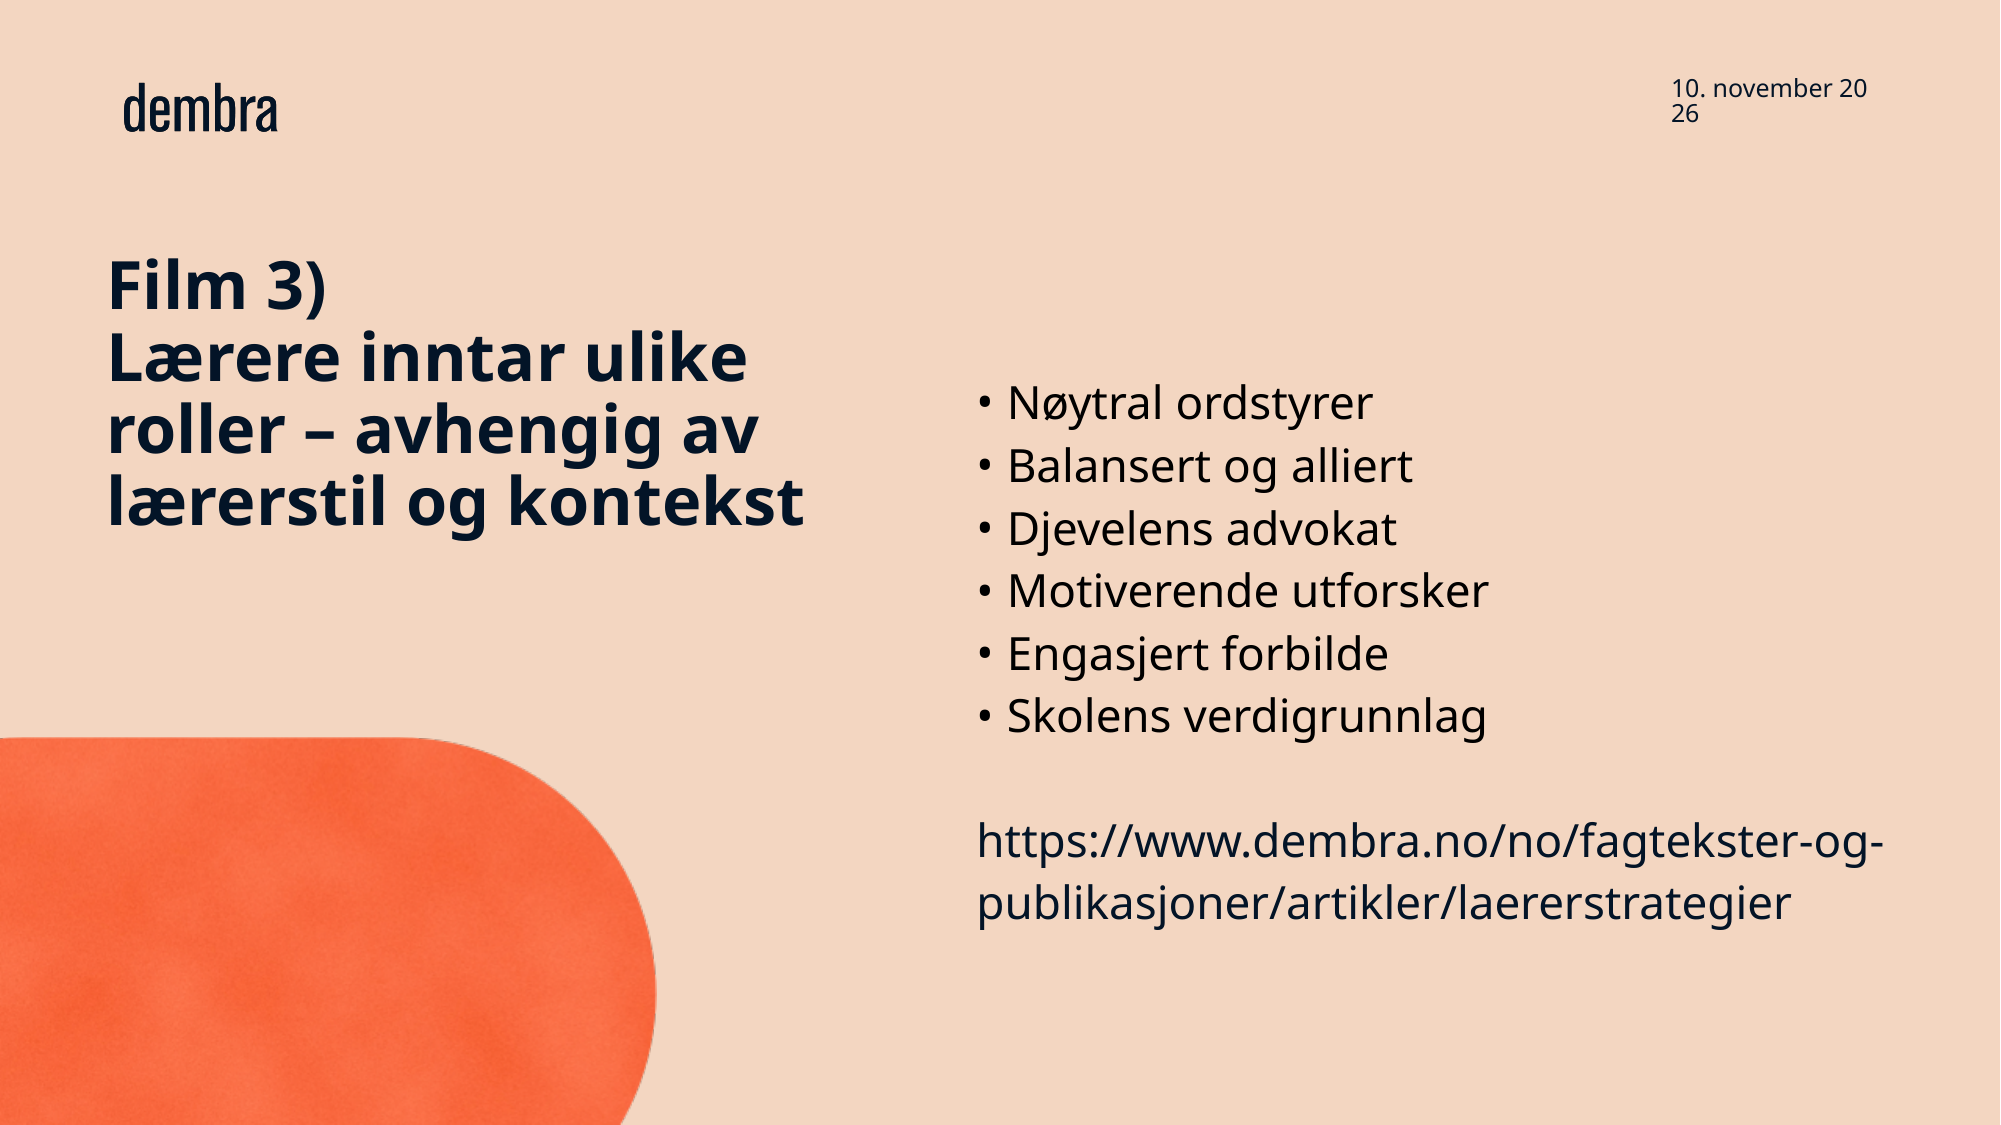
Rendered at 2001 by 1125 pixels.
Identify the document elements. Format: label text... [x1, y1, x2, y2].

title Film 3) Lærere inntar ulike roller – avhengig av lærerstil og kontekst [106, 252, 849, 470]
picture [124, 82, 278, 132]
list Nøytral ordstyrer Balansert og alliert Djevelens advokat Motiverende utforsker Engasjert forbilde Skolens verdigrunnlag https://www.dembra.no/no/fagtekster-og-publikasjoner/artikler/laererstrategier [976, 360, 1960, 901]
slide_number 31. oktober 2024 [1671, 69, 1877, 110]
picture [0, 737, 657, 1125]
